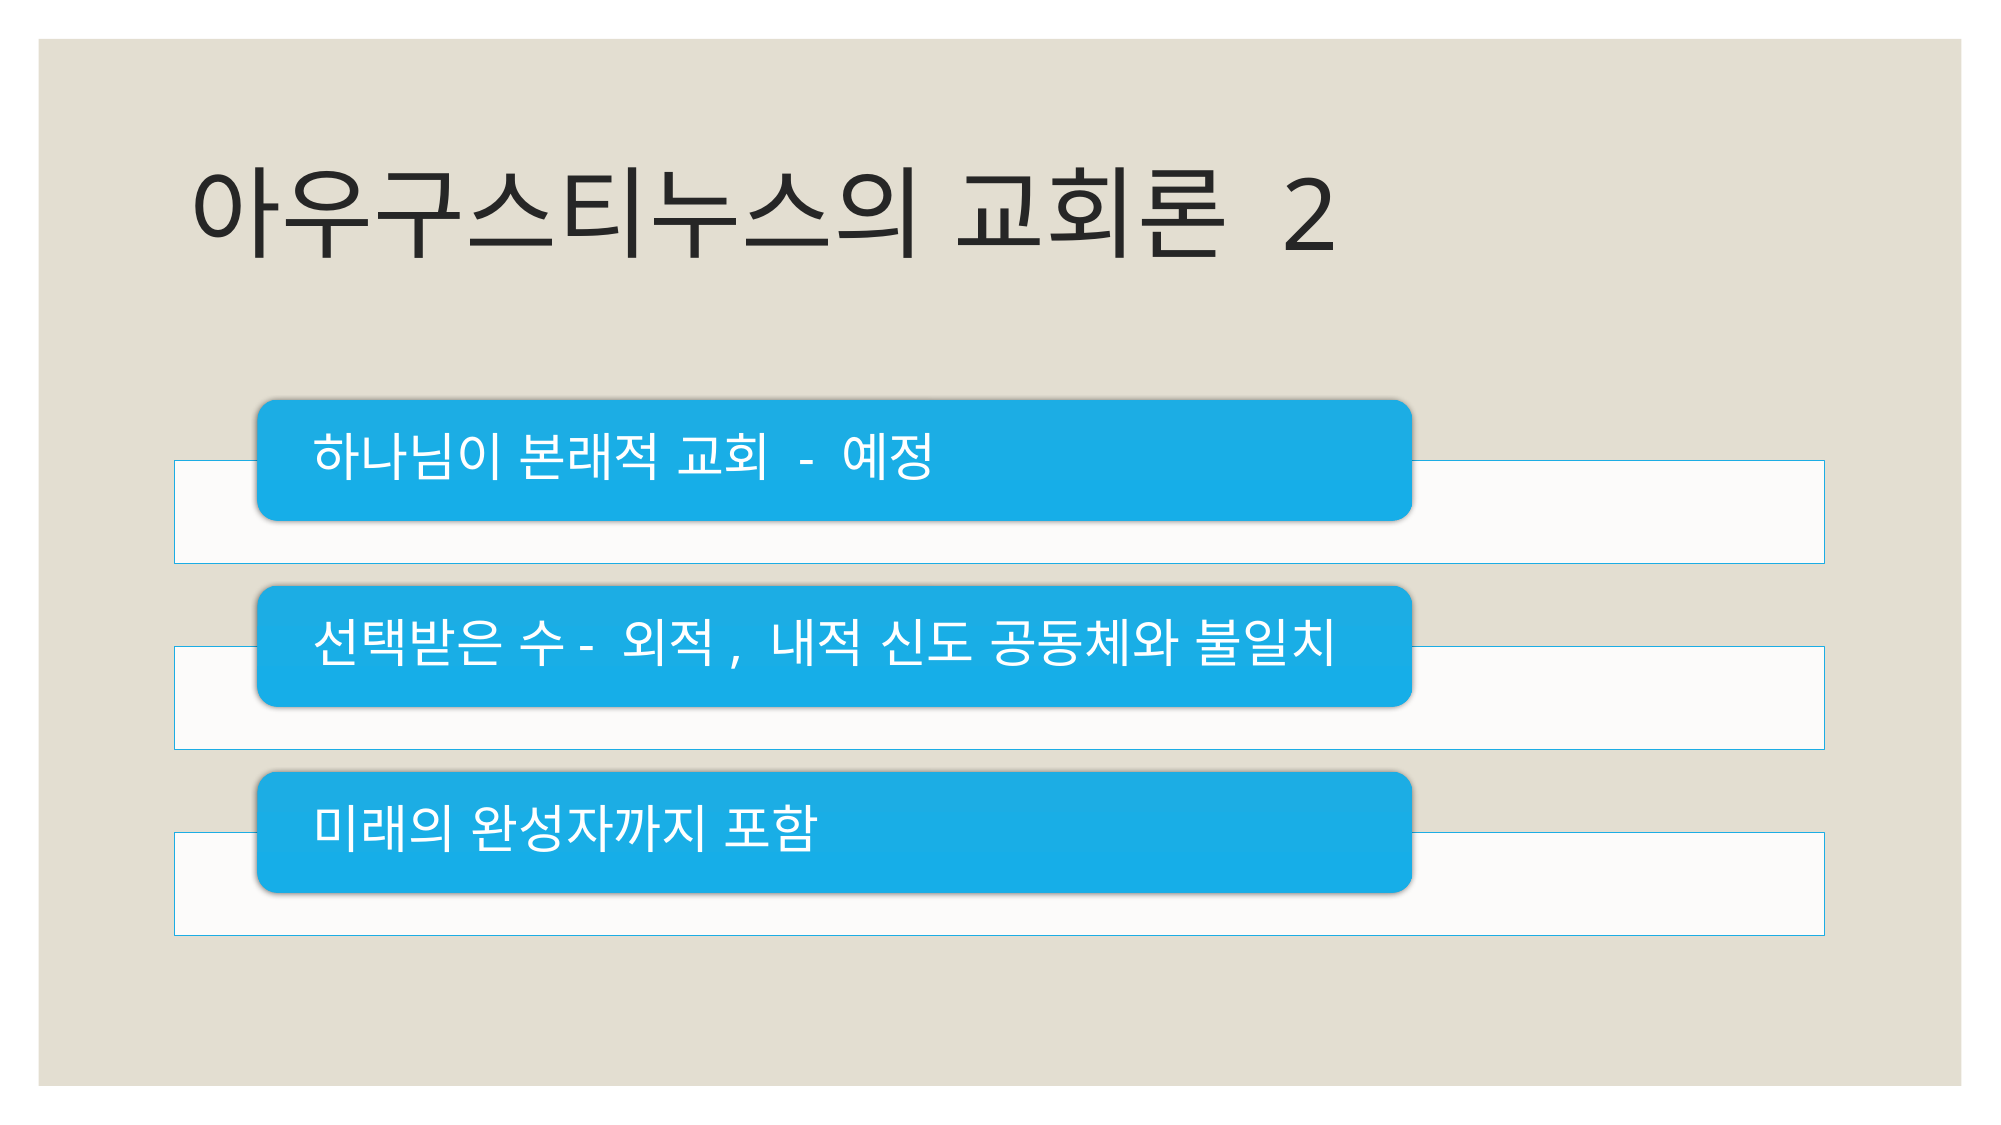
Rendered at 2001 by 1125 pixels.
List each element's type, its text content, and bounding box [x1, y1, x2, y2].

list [174, 345, 1825, 991]
title 아우구스티누스의 교회론 2 [174, 105, 1825, 331]
